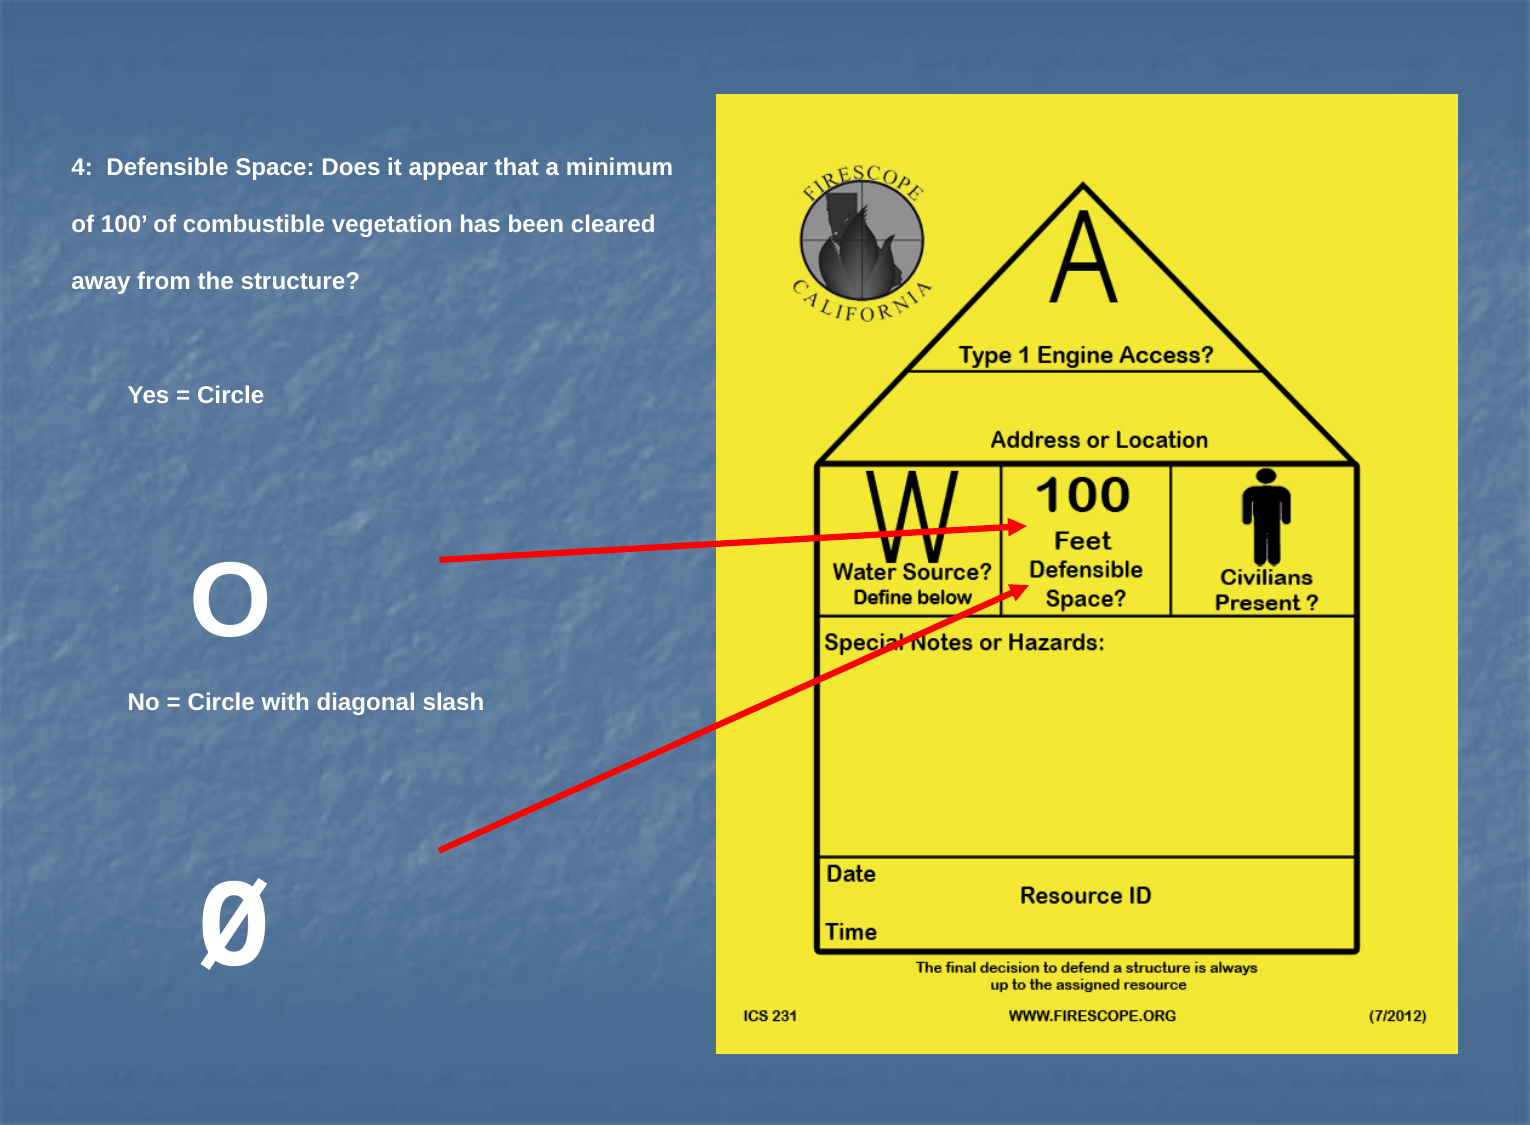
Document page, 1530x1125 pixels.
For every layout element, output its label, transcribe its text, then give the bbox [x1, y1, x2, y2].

text_box 4: Defensible Space: Does it appear that a minimum of 100’ of combustible vegetation has been cleared away from the structure? Yes = Circle O No = Circle with diagonal slash Ø [56, 82, 695, 1125]
picture [716, 94, 1458, 1054]
